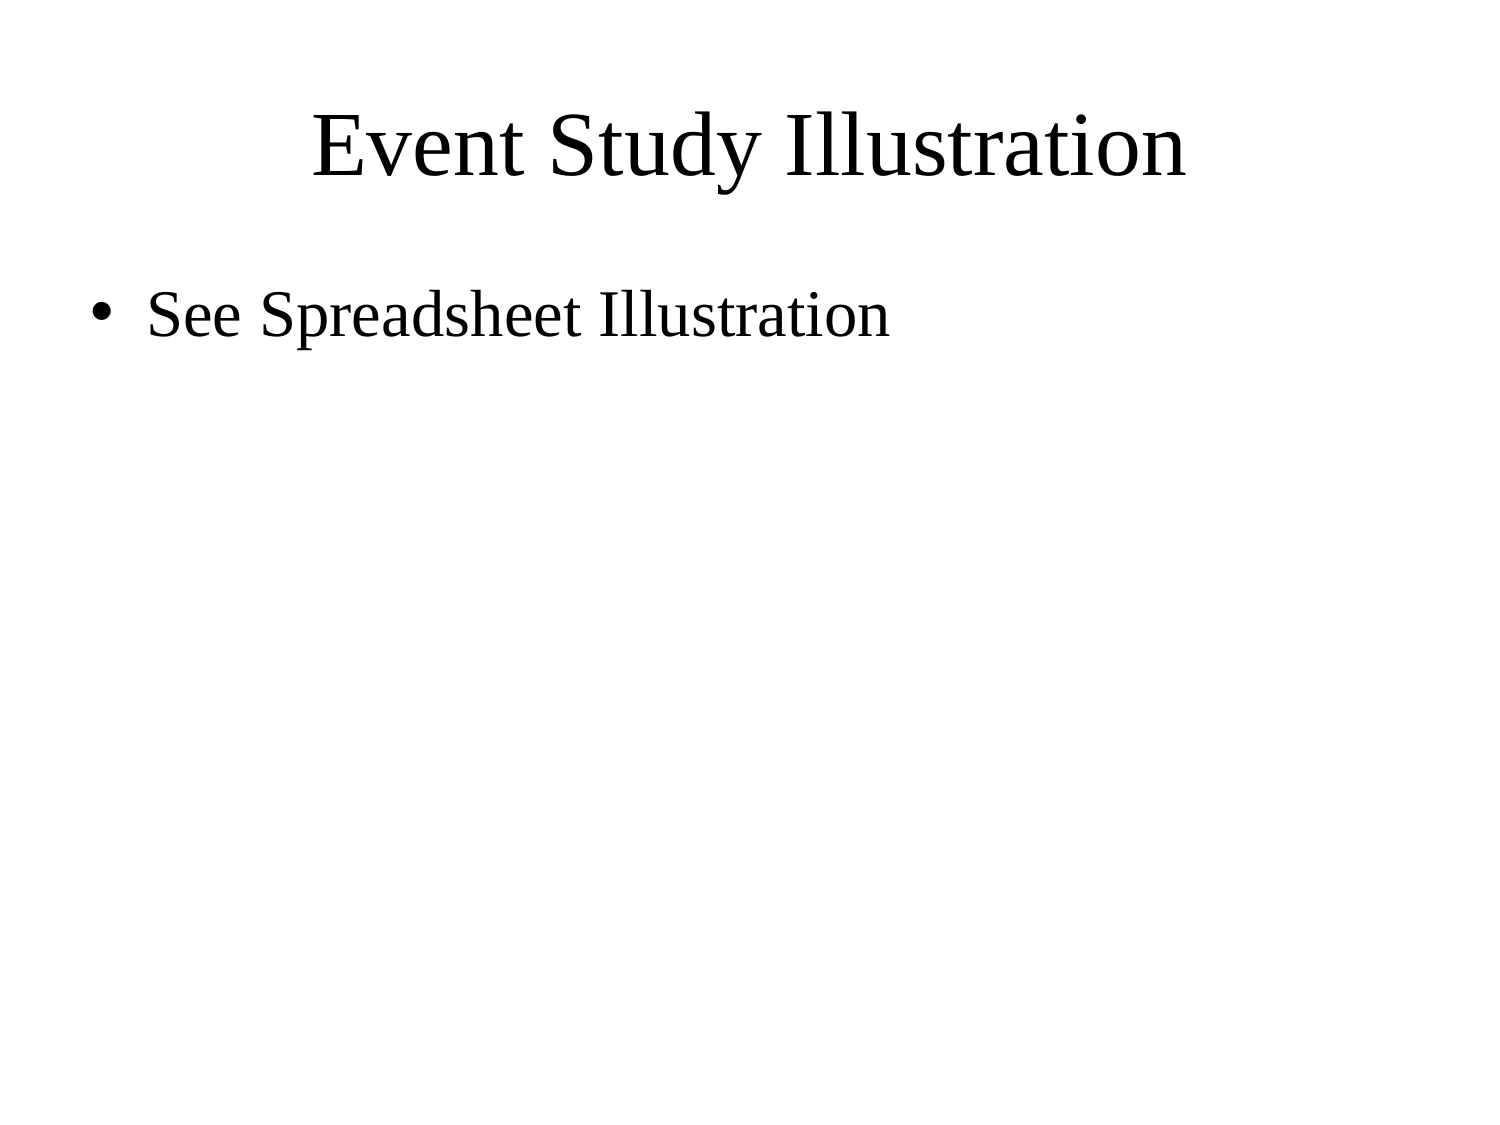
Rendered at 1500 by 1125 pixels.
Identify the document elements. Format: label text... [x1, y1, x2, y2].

title Event Study Illustration [75, 45, 1425, 233]
list See Spreadsheet Illustration [75, 262, 1425, 1005]
